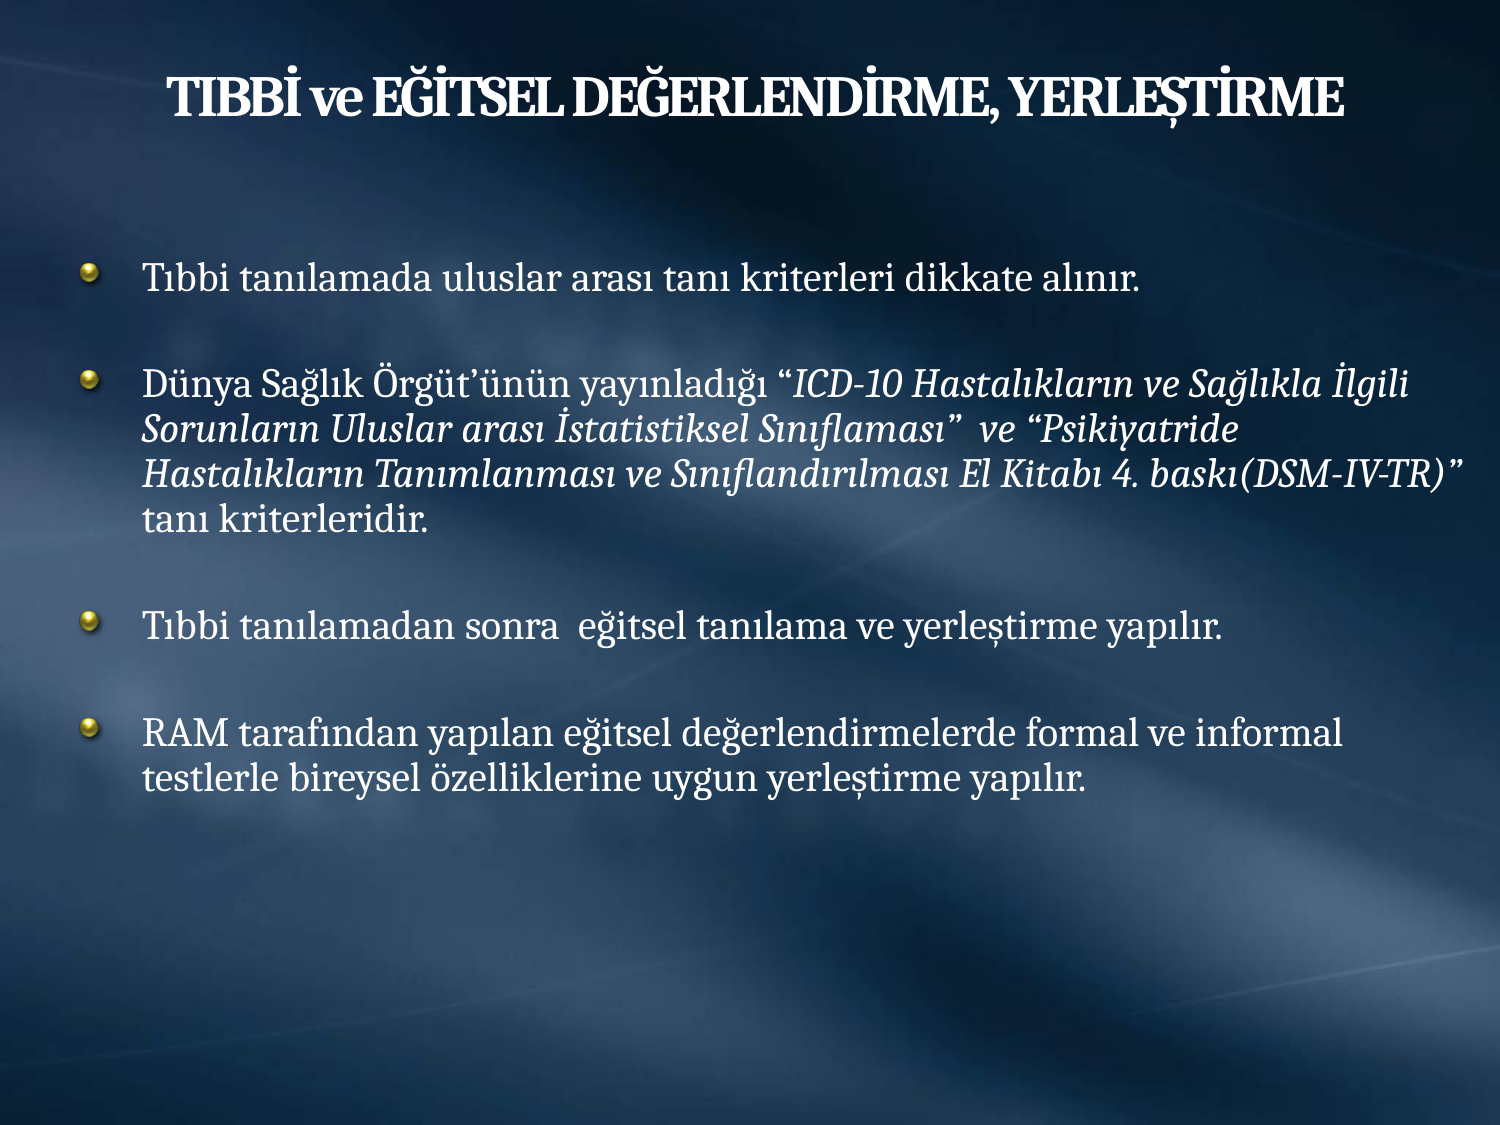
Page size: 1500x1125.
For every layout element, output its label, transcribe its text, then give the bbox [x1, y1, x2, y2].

picture [0, 0, 1500, 1125]
title TIBBİ ve EĞİTSEL DEĞERLENDİRME, YERLEŞTİRME [88, 66, 1424, 197]
list Tıbbi tanılamada uluslar arası tanı kriterleri dikkate alınır. Dünya Sağlık Örgüt’ünün yayınladığı “ICD-10 Hastalıkların ve Sağlıkla İlgili Sorunların Uluslar arası İstatistiksel Sınıflaması” ve “Psikiyatride Hastalıkların Tanımlanması ve Sınıflandırılması El Kitabı 4. baskı(DSM-IV-TR)” tanı kriterleridir. Tıbbi tanılamadan sonra eğitsel tanılama ve yerleştirme yapılır. RAM tarafından yapılan eğitsel değerlendirmelerde formal ve informal testlerle bireysel özelliklerine uygun yerleştirme yapılır. [76, 255, 1471, 983]
